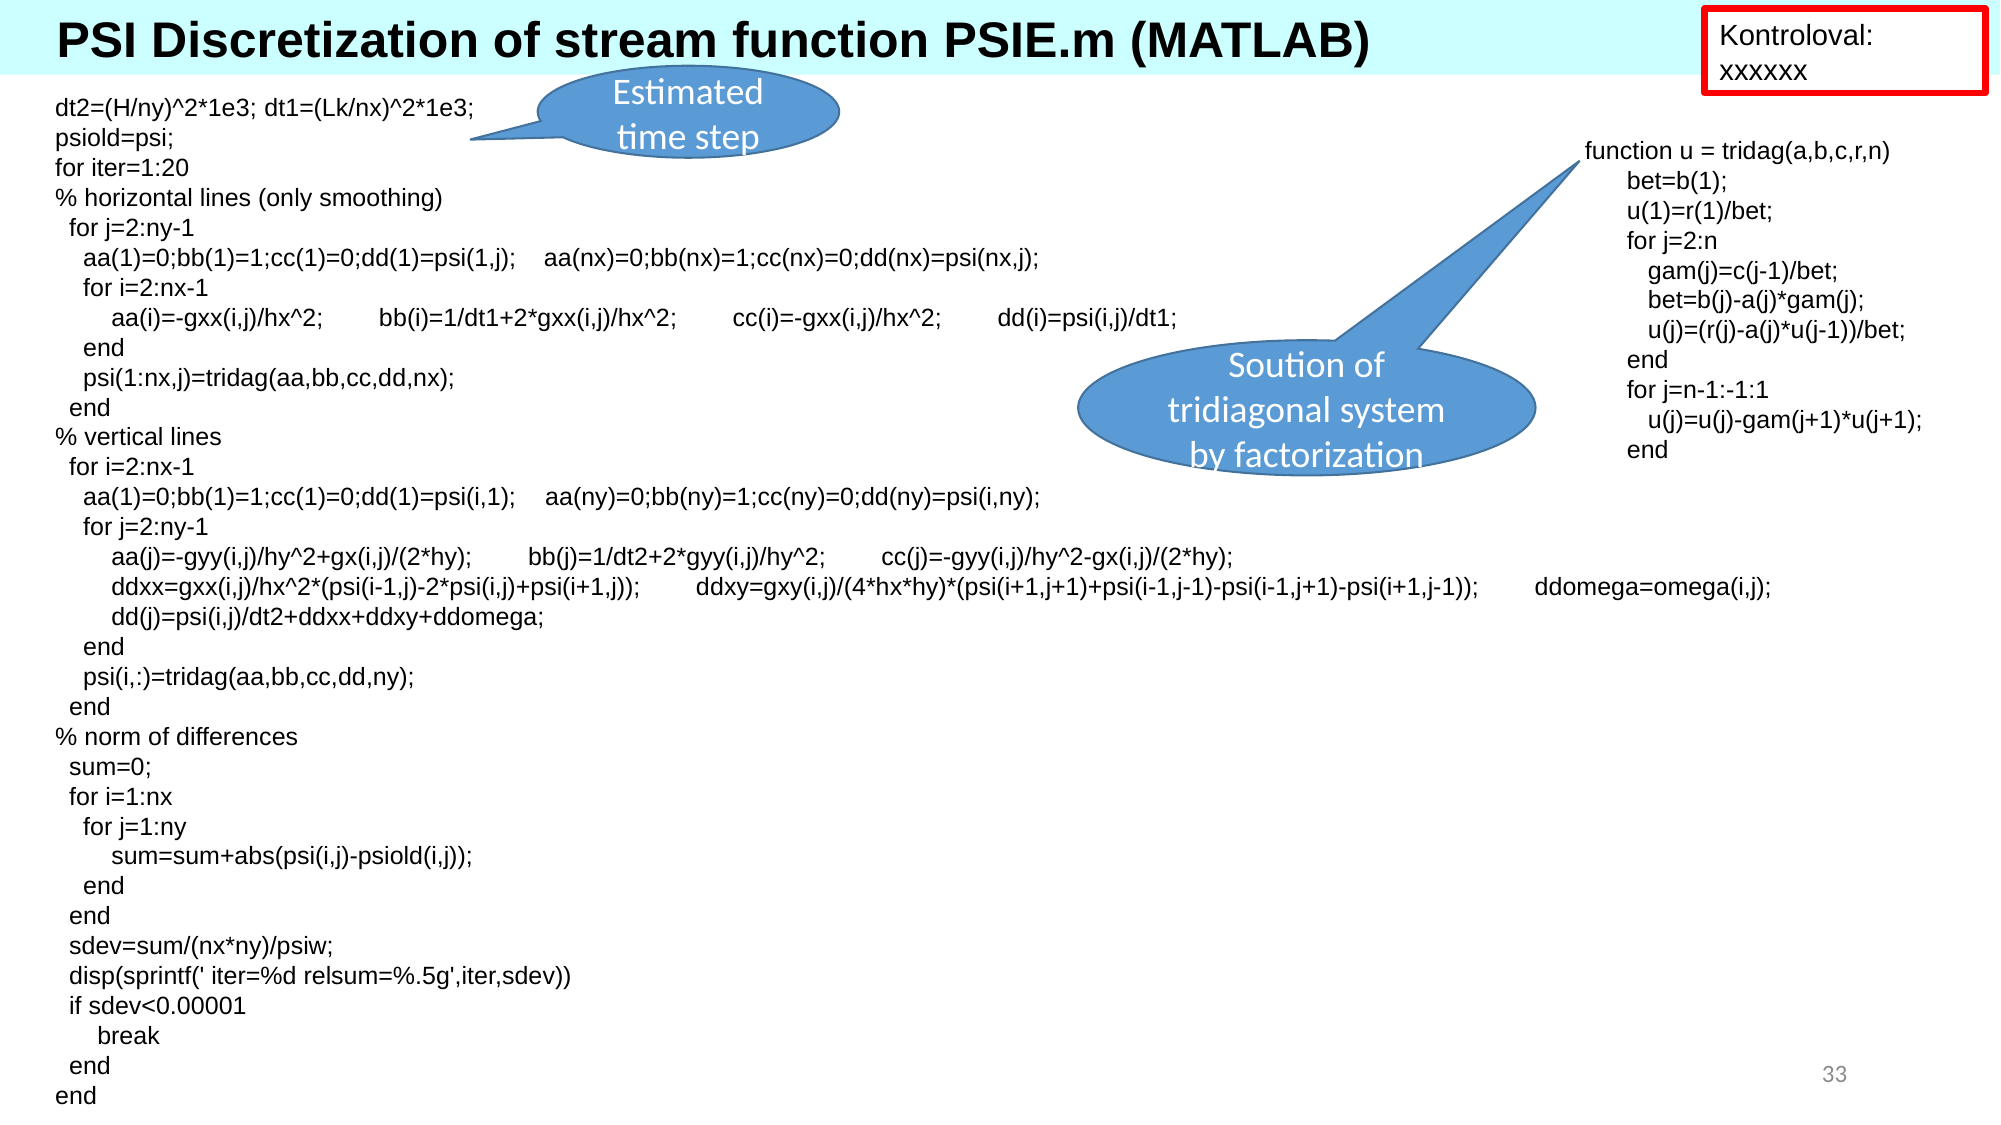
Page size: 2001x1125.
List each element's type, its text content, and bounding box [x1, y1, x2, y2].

text_box function u = tridag(a,b,c,r,n) bet=b(1); u(1)=r(1)/bet; for j=2:n gam(j)=c(j-1)/bet; bet=b(j)-a(j)*gam(j); u(j)=(r(j)-a(j)*u(j-1))/bet; end for j=n-1:-1:1 u(j)=u(j)-gam(j+1)*u(j+1); end [1570, 126, 1986, 472]
text_box Estimated time step [469, 64, 841, 159]
text_box Soution of tridiagonal system by factorization [1077, 159, 1581, 477]
text_box PSI Discretization of stream function PSIE.m (MATLAB) [0, 0, 2000, 75]
text_box Kontroloval: xxxxxx [1704, 8, 1986, 94]
text_box dt2=(H/ny)^2*1e3; dt1=(Lk/nx)^2*1e3; psiold=psi; for iter=1:20 % horizontal lines (only smoothing) for j=2:ny-1 aa(1)=0;bb(1)=1;cc(1)=0;dd(1)=psi(1,j); aa(nx)=0;bb(nx)=1;cc(nx)=0;dd(nx)=psi(nx,j); for i=2:nx-1 aa(i)=-gxx(i,j)/hx^2; bb(i)=1/dt1+2*gxx(i,j)/hx^2; cc(i)=-gxx(i,j)/hx^2; dd(i)=psi(i,j)/dt1; end psi(1:nx,j)=tridag(aa,bb,cc,dd,nx); end % vertical lines for i=2:nx-1 aa(1)=0;bb(1)=1;cc(1)=0;dd(1)=psi(i,1); aa(ny)=0;bb(ny)=1;cc(ny)=0;dd(ny)=psi(i,ny); for j=2:ny-1 aa(j)=-gyy(i,j)/hy^2+gx(i,j)/(2*hy); bb(j)=1/dt2+2*gyy(i,j)/hy^2; cc(j)=-gyy(i,j)/hy^2-gx(i,j)/(2*hy); ddxx=gxx(i,j)/hx^2*(psi(i-1,j)-2*psi(i,j)+psi(i+1,j)); ddxy=gxy(i,j)/(4*hx*hy)*(psi(i+1,j+1)+psi(i-1,j-1)-psi(i-1,j+1)-psi(i+1,j-1)); ddomega=omega(i,j); dd(j)=psi(i,j)/dt2+ddxx+ddxy+ddomega; end psi(i,:)=tridag(aa,bb,cc,dd,ny); end % norm of differences sum=0; for i=1:nx for j=1:ny sum=sum+abs(psi(i,j)-psiold(i,j)); end end sdev=sum/(nx*ny)/psiw; disp(sprintf(' iter=%d relsum=%.5g',iter,sdev)) if sdev<0.00001 break end end [40, 84, 1875, 1117]
